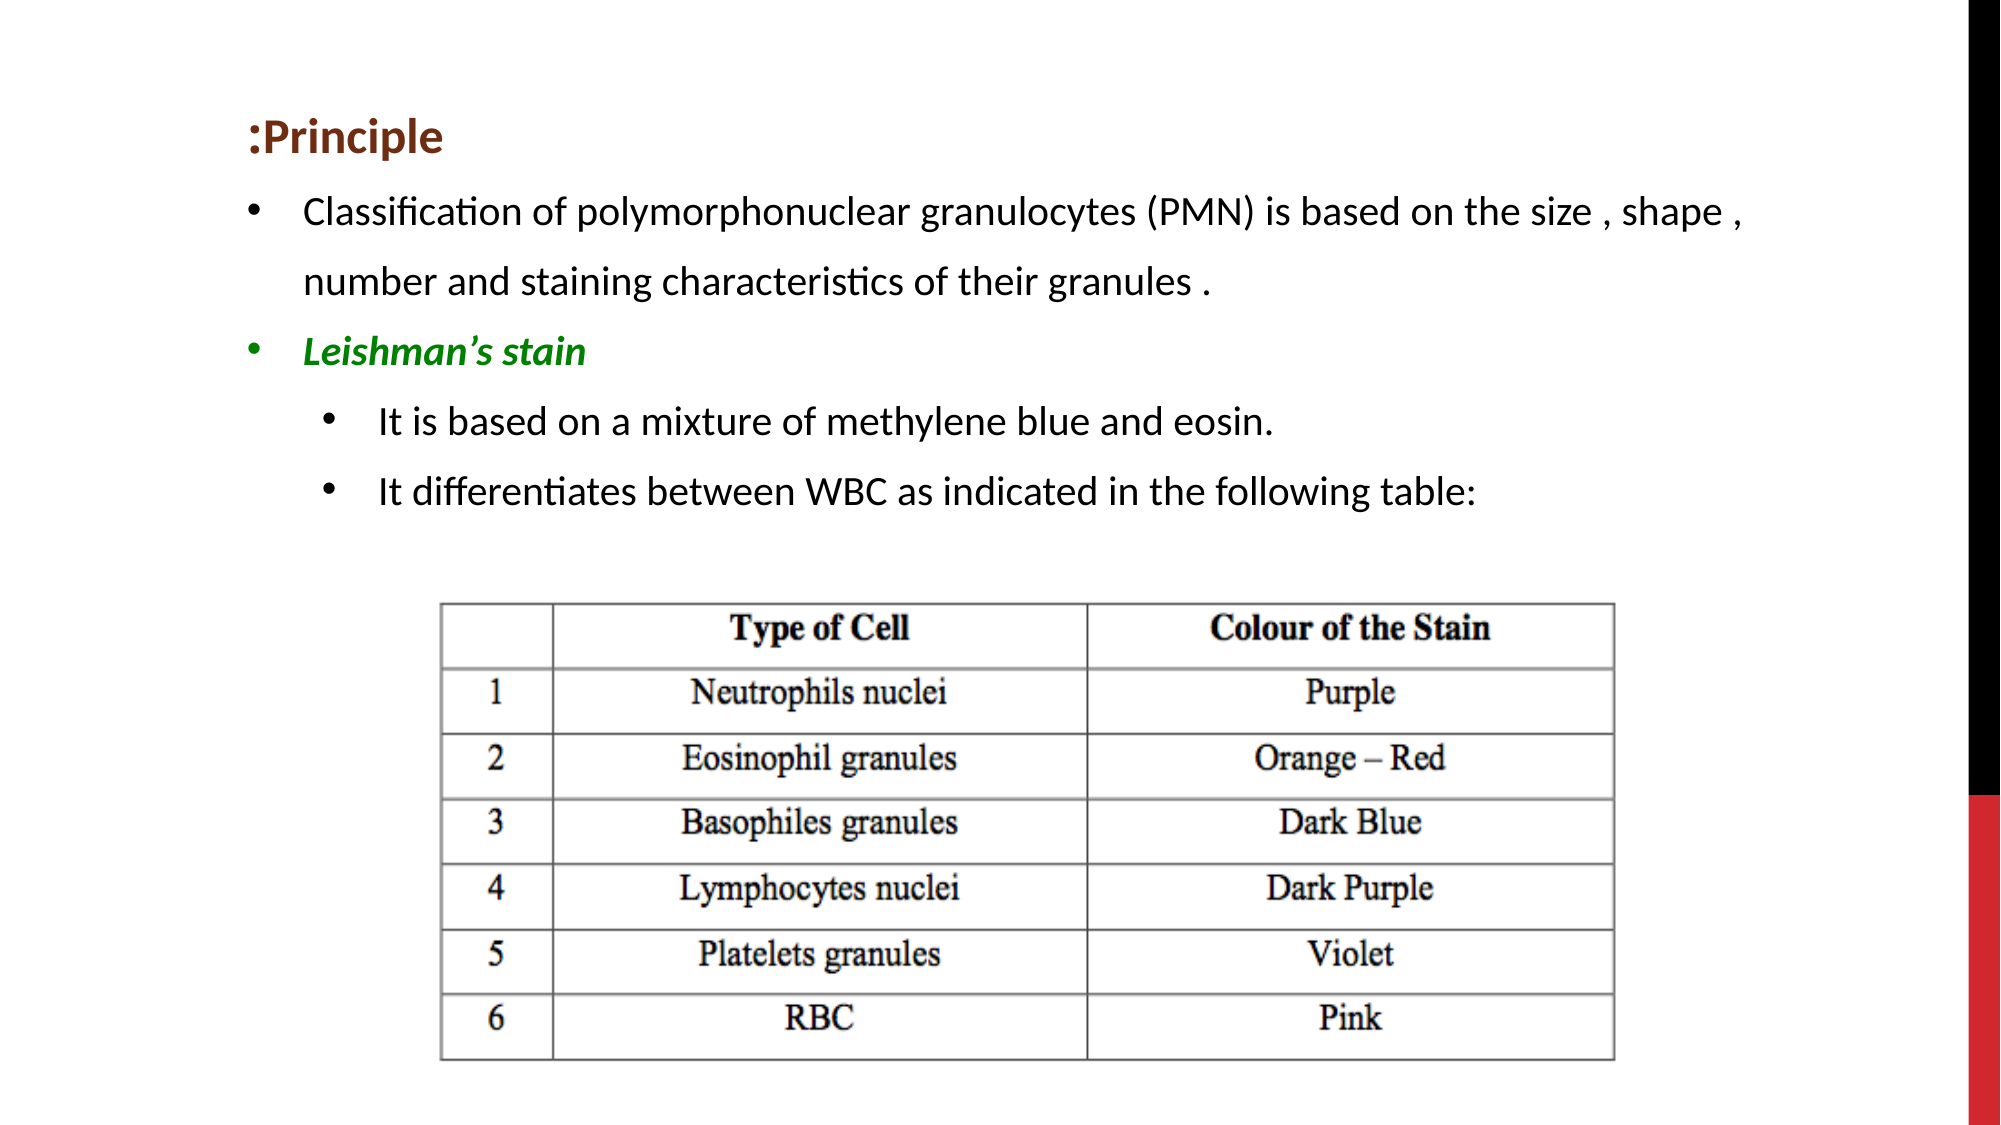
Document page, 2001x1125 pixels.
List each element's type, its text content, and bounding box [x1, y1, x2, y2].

text_box Principle: Classification of polymorphonuclear granulocytes (PMN) is based on the size , shape , number and staining characteristics of their granules . Leishman’s stain It is based on a mixture of methylene blue and eosin. It differentiates between WBC as indicated in the following table: [232, 96, 1881, 581]
picture [408, 585, 1634, 1102]
